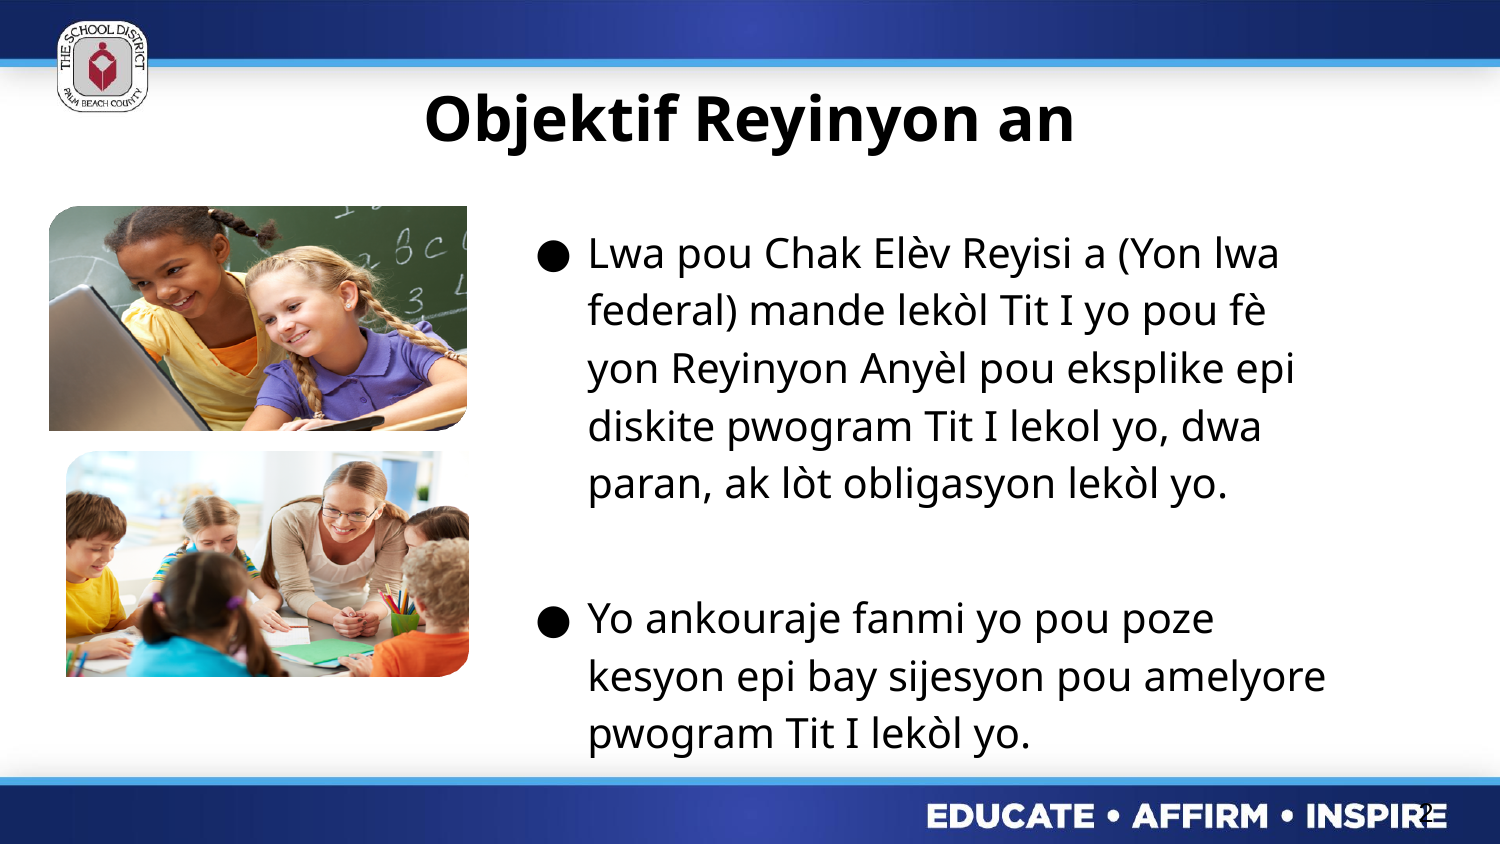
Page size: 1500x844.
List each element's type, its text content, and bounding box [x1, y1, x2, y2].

list Lwa pou Chak Elèv Reyisi a (Yon lwa federal) mande lekòl Tit I yo pou fè yon Reyinyon Anyèl pou eksplike epi diskite pwogram Tit I lekol yo, dwa paran, ak lòt obligasyon lekòl yo. Yo ankouraje fanmi yo pou poze kesyon epi bay sijesyon pou amelyore pwogram Tit I lekòl yo. [540, 211, 1351, 695]
slide_number 2 [1403, 779, 1494, 844]
picture [0, 0, 1500, 844]
title Objektif Reyinyon an [75, 46, 1425, 188]
